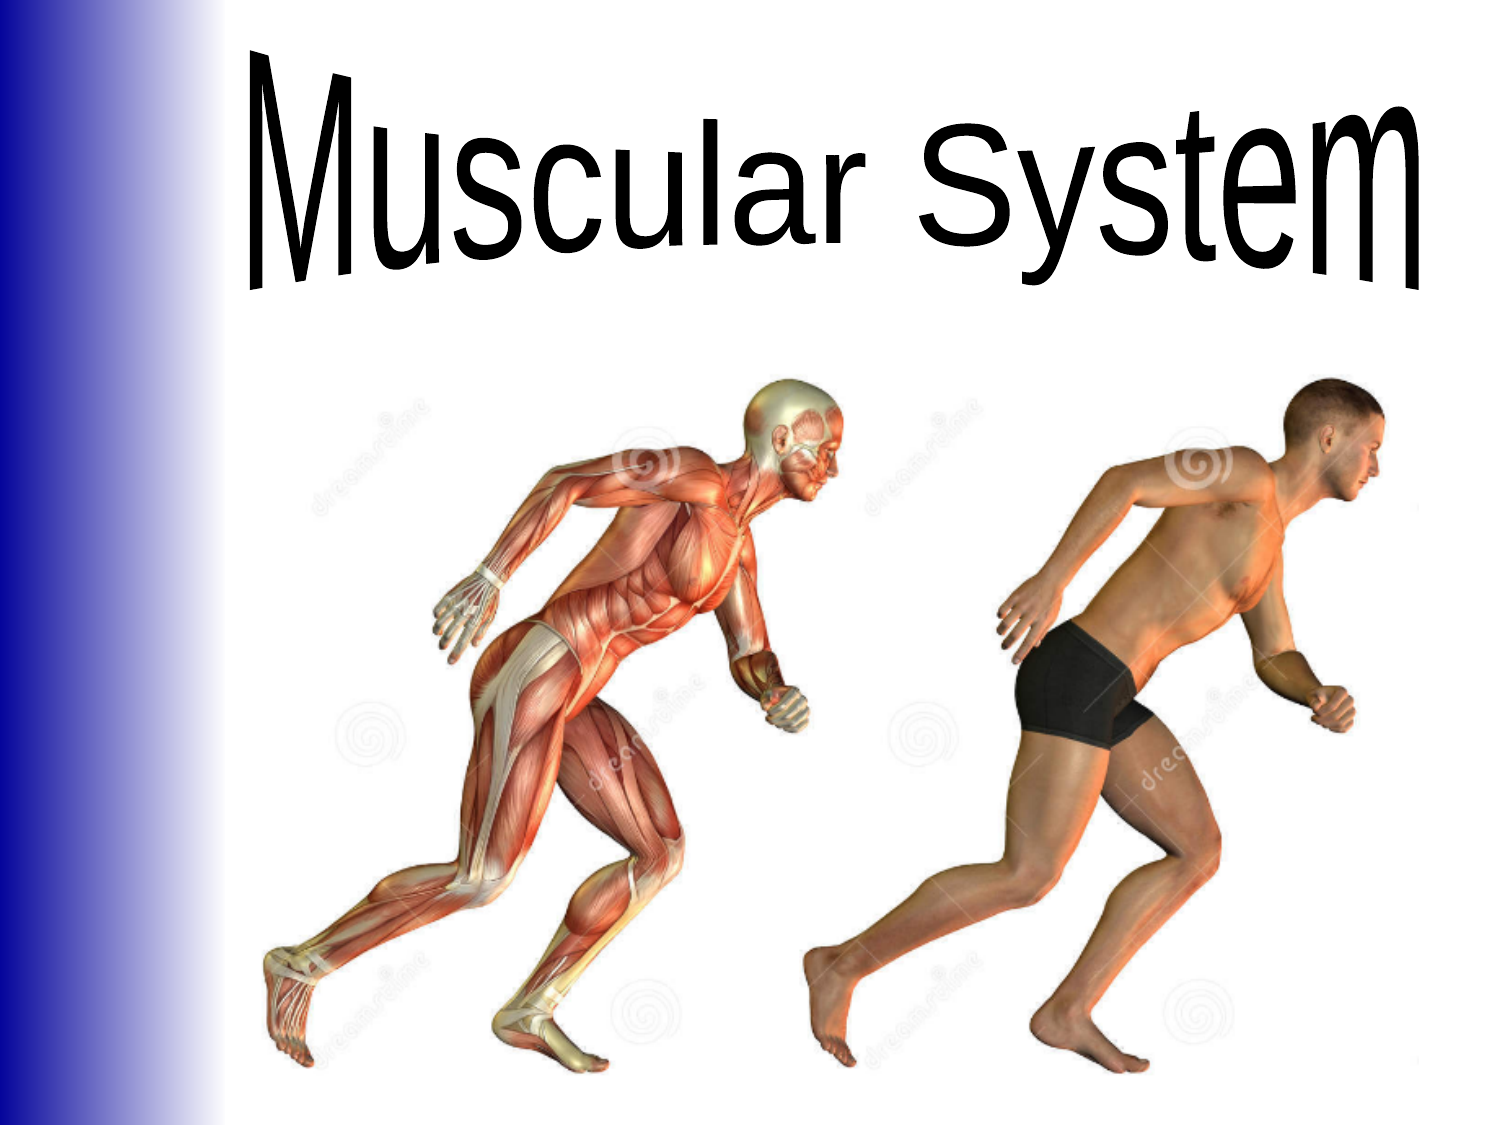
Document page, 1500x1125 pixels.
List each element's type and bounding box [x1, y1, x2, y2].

picture [244, 337, 1419, 1113]
text_box [0, 0, 225, 1125]
